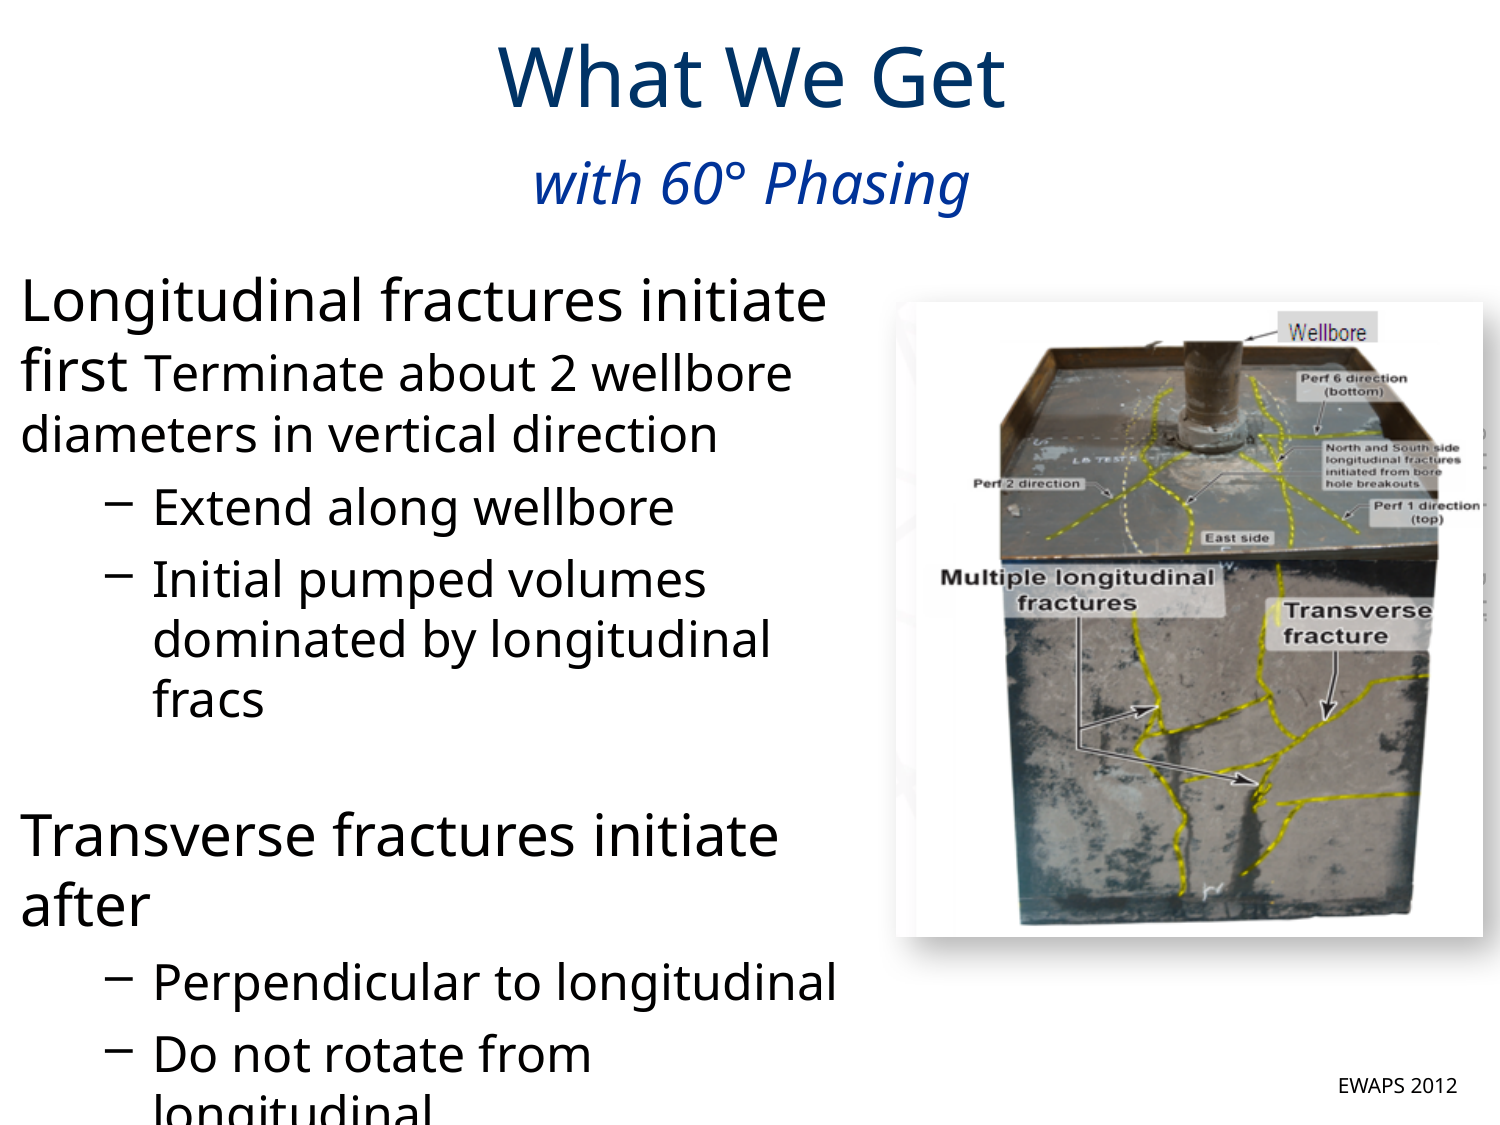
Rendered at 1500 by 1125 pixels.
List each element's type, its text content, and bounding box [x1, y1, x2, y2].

picture [896, 302, 1483, 938]
title What We Get with 60° Phasing [64, 30, 1441, 219]
text_box Longitudinal fractures initiate first Terminate about 2 wellbore diameters in vertical direction Extend along wellbore Initial pumped volumes dominated by longitudinal fracs Transverse fractures initiate after Perpendicular to longitudinal Do not rotate from longitudinal [5, 255, 892, 905]
